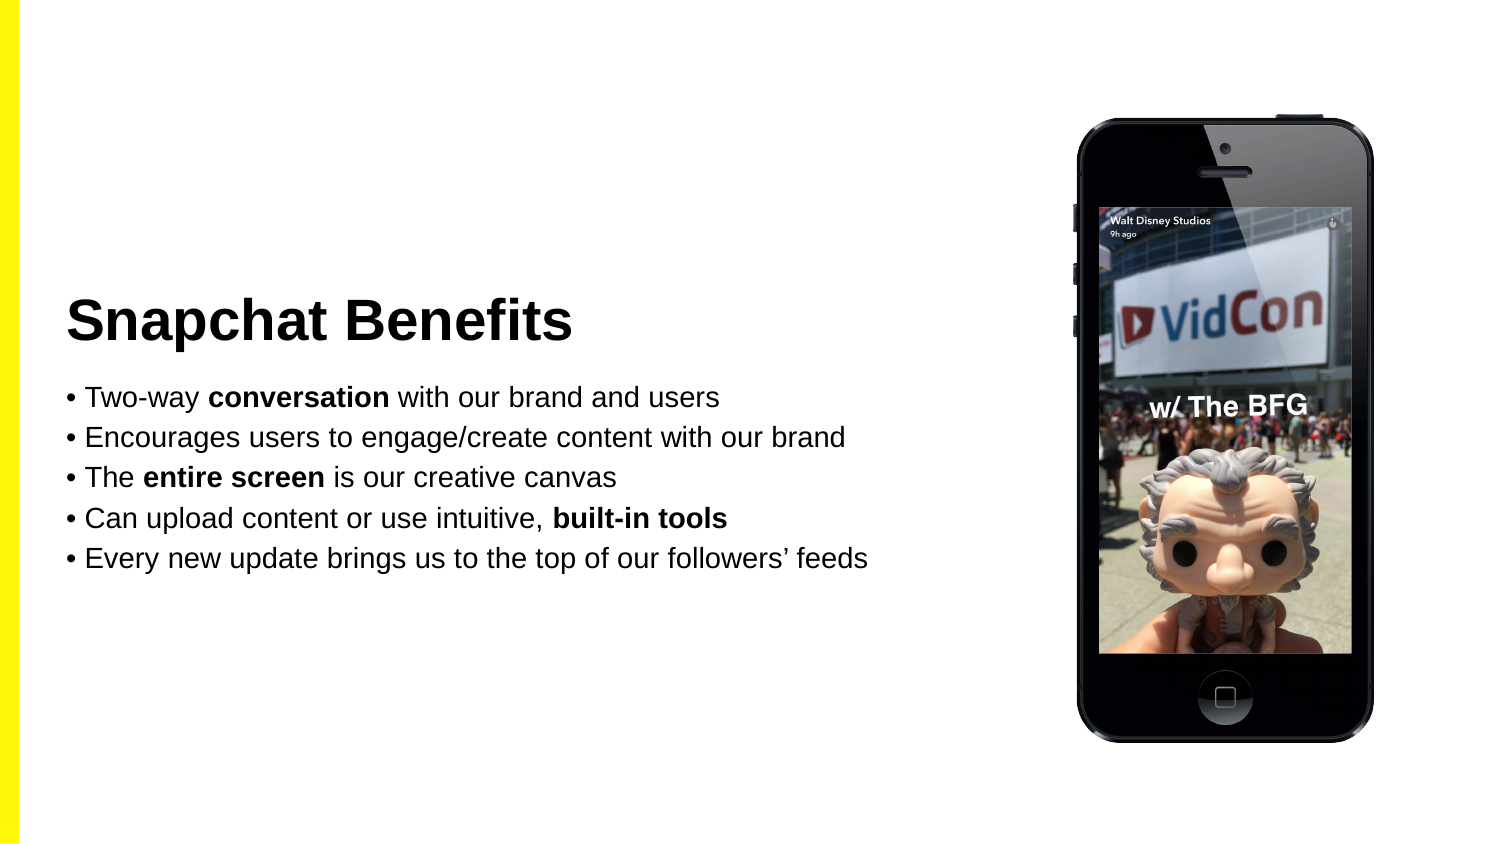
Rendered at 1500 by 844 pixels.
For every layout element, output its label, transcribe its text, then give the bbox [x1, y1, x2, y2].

list Snapchat Benefits • Two-way conversation with our brand and users • Encourages users to engage/create content with our brand • The entire screen is our creative canvas • Can upload content or use intuitive, built-in tools • Every new update brings us to the top of our followers’ feeds [51, 1, 910, 844]
picture [1073, 114, 1374, 743]
text_box [0, 0, 19, 844]
